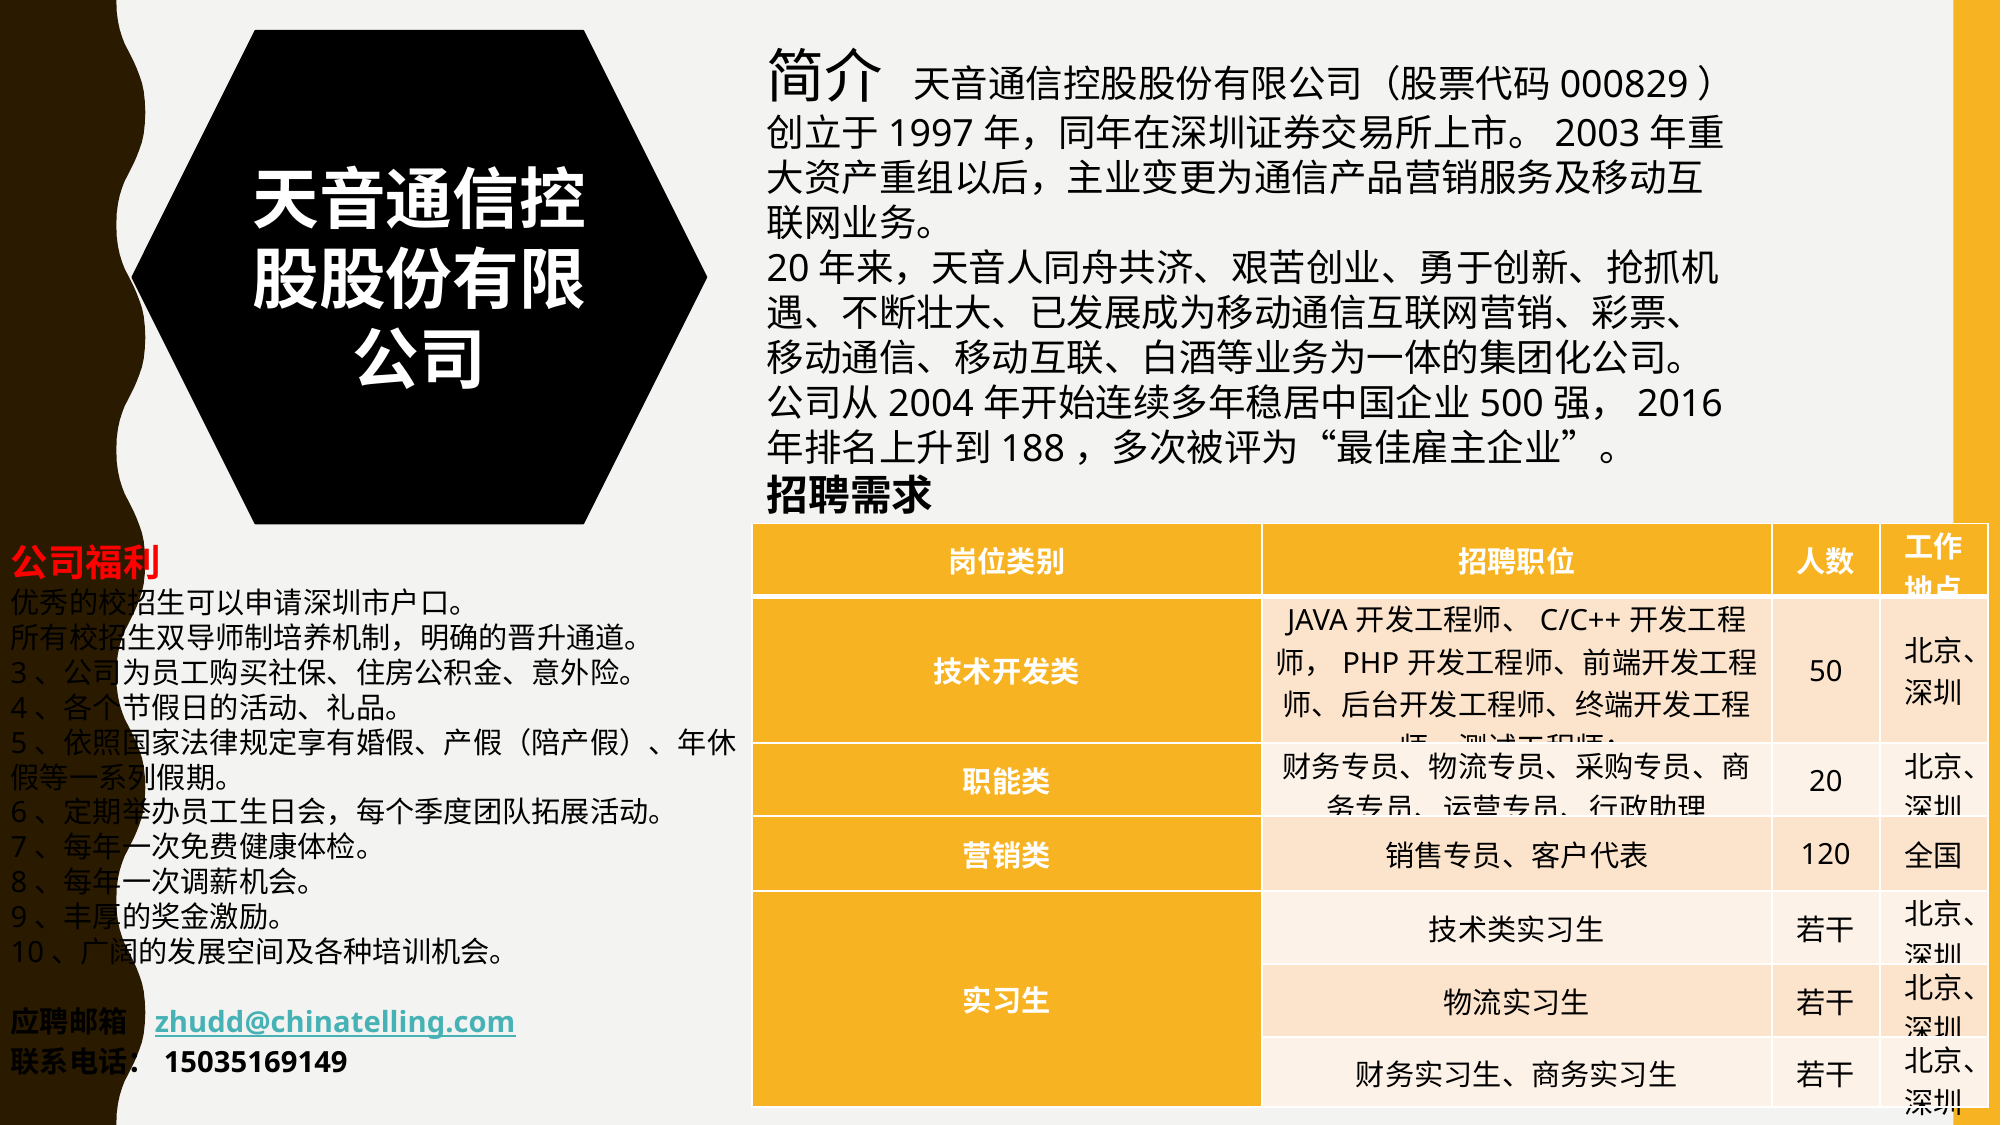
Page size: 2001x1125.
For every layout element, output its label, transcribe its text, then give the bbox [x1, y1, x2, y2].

table_cell 北京、深圳 [1881, 599, 1987, 742]
table_cell 财务实习生、商务实习生 [1263, 1038, 1771, 1106]
table_cell 若干 [1773, 892, 1879, 963]
table_cell 技术类实习生 [1263, 892, 1771, 963]
text_box 简介 天音通信控股股份有限公司（股票代码000829）创立于1997年，同年在深圳证券交易所上市。2003年重大资产重组以后，主业变更为通信产品营销服务及移动互联网业务。 20年来，天音人同舟共济、艰苦创业、勇于创新、抢抓机遇、不断壮大、已发展成为移动通信互联网营销、彩票、移动通信、移动互联、白酒等业务为一体的集团化公司。 公司从2004年开始连续多年稳居中国企业500强，2016年排名上升到188，多次被评为“最佳雇主企业”。 招聘需求 [751, 31, 1752, 523]
table_cell 北京、深圳 [1881, 965, 1987, 1036]
table_cell 120 [1773, 817, 1879, 890]
table_cell 营销类 [753, 817, 1261, 890]
table_cell 财务专员、物流专员、采购专员、商务专员、运营专员、行政助理 [1263, 744, 1771, 815]
table_cell JAVA开发工程师、C/C++开发工程师，PHP开发工程师、前端开发工程师、后台开发工程师、终端开发工程师、测试工程师； [1263, 599, 1771, 742]
table_cell 北京、深圳 [1881, 1038, 1987, 1106]
table_cell 北京、深圳 [1881, 892, 1987, 963]
text_box 公司福利 优秀的校招生可以申请深圳市户口。 所有校招生双导师制培养机制，明确的晋升通道。 3、公司为员工购买社保、住房公积金、意外险。 4、各个节假日的活动、礼品。 5、依照国家法律规定享有婚假、产假（陪产假）、年休假等一系列假期。 6、定期举办员工生日会，每个季度团队拓展活动。 7、每年一次免费健康体检。 8、每年一次调薪机会。 9、丰厚的奖金激励。 10、广阔的发展空间及各种培训机会。 应聘邮箱 zhudd@chinatelling.com 联系电话：15035169149 [0, 531, 752, 1086]
table_cell 销售专员、客户代表 [1263, 817, 1771, 890]
table_cell 北京、深圳 [1881, 744, 1987, 815]
table_cell 20 [1773, 744, 1879, 815]
table_cell 职能类 [753, 744, 1261, 815]
table_cell 全国 [1881, 817, 1987, 890]
table_header 招聘职位 [1263, 524, 1771, 594]
table_cell 物流实习生 [1263, 965, 1771, 1036]
table_cell 技术开发类 [753, 599, 1261, 742]
table_header 工作地点 [1881, 524, 1987, 594]
table_header 岗位类别 [753, 524, 1261, 594]
table_cell 若干 [1773, 965, 1879, 1036]
table_cell 若干 [1773, 1038, 1879, 1106]
text_box 天音通信控股股份有限公司 [131, 29, 708, 525]
table_cell 实习生 [753, 892, 1261, 1106]
table_cell 50 [1773, 599, 1879, 742]
table_header 人数 [1773, 524, 1879, 594]
